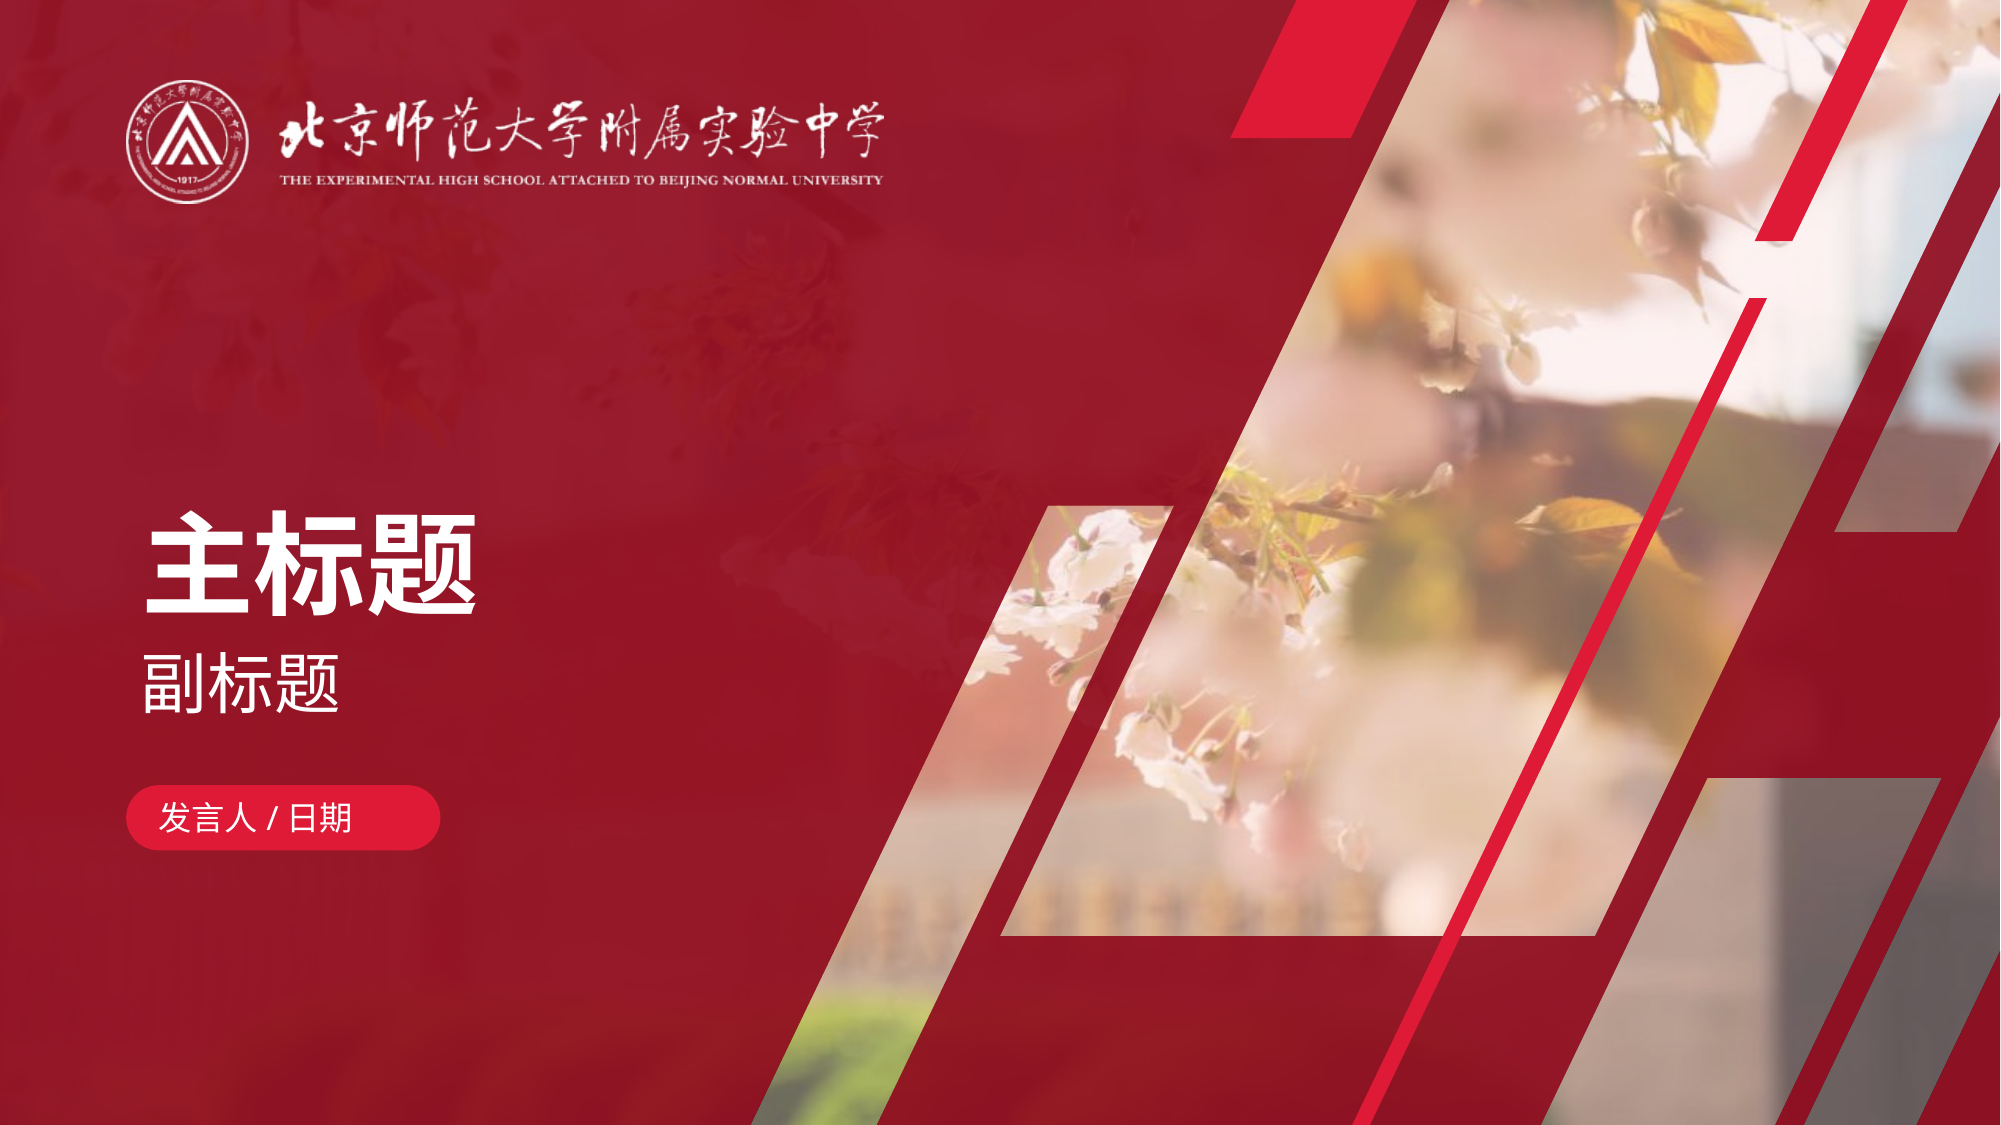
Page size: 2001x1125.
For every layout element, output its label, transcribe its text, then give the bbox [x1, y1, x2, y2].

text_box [126, 785, 441, 851]
picture [126, 80, 884, 204]
text_box 副标题 [126, 634, 945, 729]
text_box 主标题 [126, 486, 494, 634]
